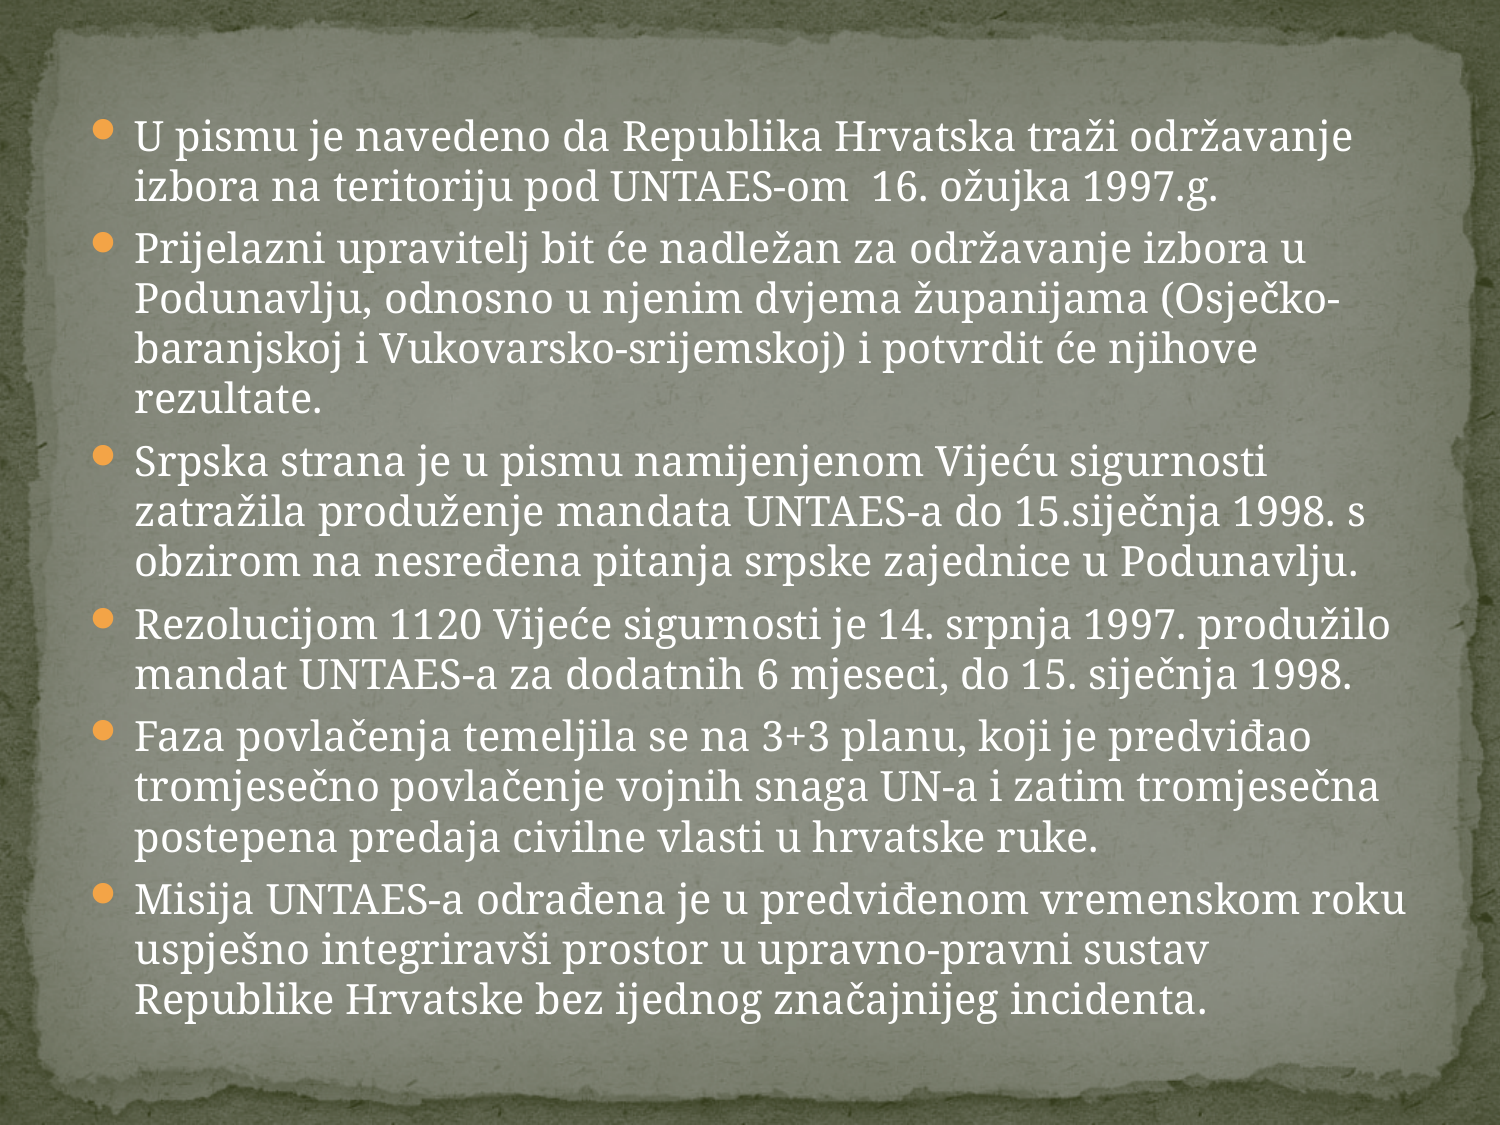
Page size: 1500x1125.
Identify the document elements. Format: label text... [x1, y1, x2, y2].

list U pismu je navedeno da Republika Hrvatska traži održavanje izbora na teritoriju pod UNTAES-om 16. ožujka 1997.g. Prijelazni upravitelj bit će nadležan za održavanje izbora u Podunavlju, odnosno u njenim dvjema županijama (Osječko-baranjskoj i Vukovarsko-srijemskoj) i potvrdit će njihove rezultate. Srpska strana je u pismu namijenjenom Vijeću sigurnosti zatražila produženje mandata UNTAES-a do 15.siječnja 1998. s obzirom na nesređena pitanja srpske zajednice u Podunavlju. Rezolucijom 1120 Vijeće sigurnosti je 14. srpnja 1997. produžilo mandat UNTAES-a za dodatnih 6 mjeseci, do 15. siječnja 1998. Faza povlačenja temeljila se na 3+3 planu, koji je predviđao tromjesečno povlačenje vojnih snaga UN-a i zatim tromjesečna postepena predaja civilne vlasti u hrvatske ruke. Misija UNTAES-a odrađena je u predviđenom vremenskom roku uspješno integriravši prostor u upravno-pravni sustav Republike Hrvatske bez ijednog značajnijeg incidenta. [75, 101, 1425, 1083]
